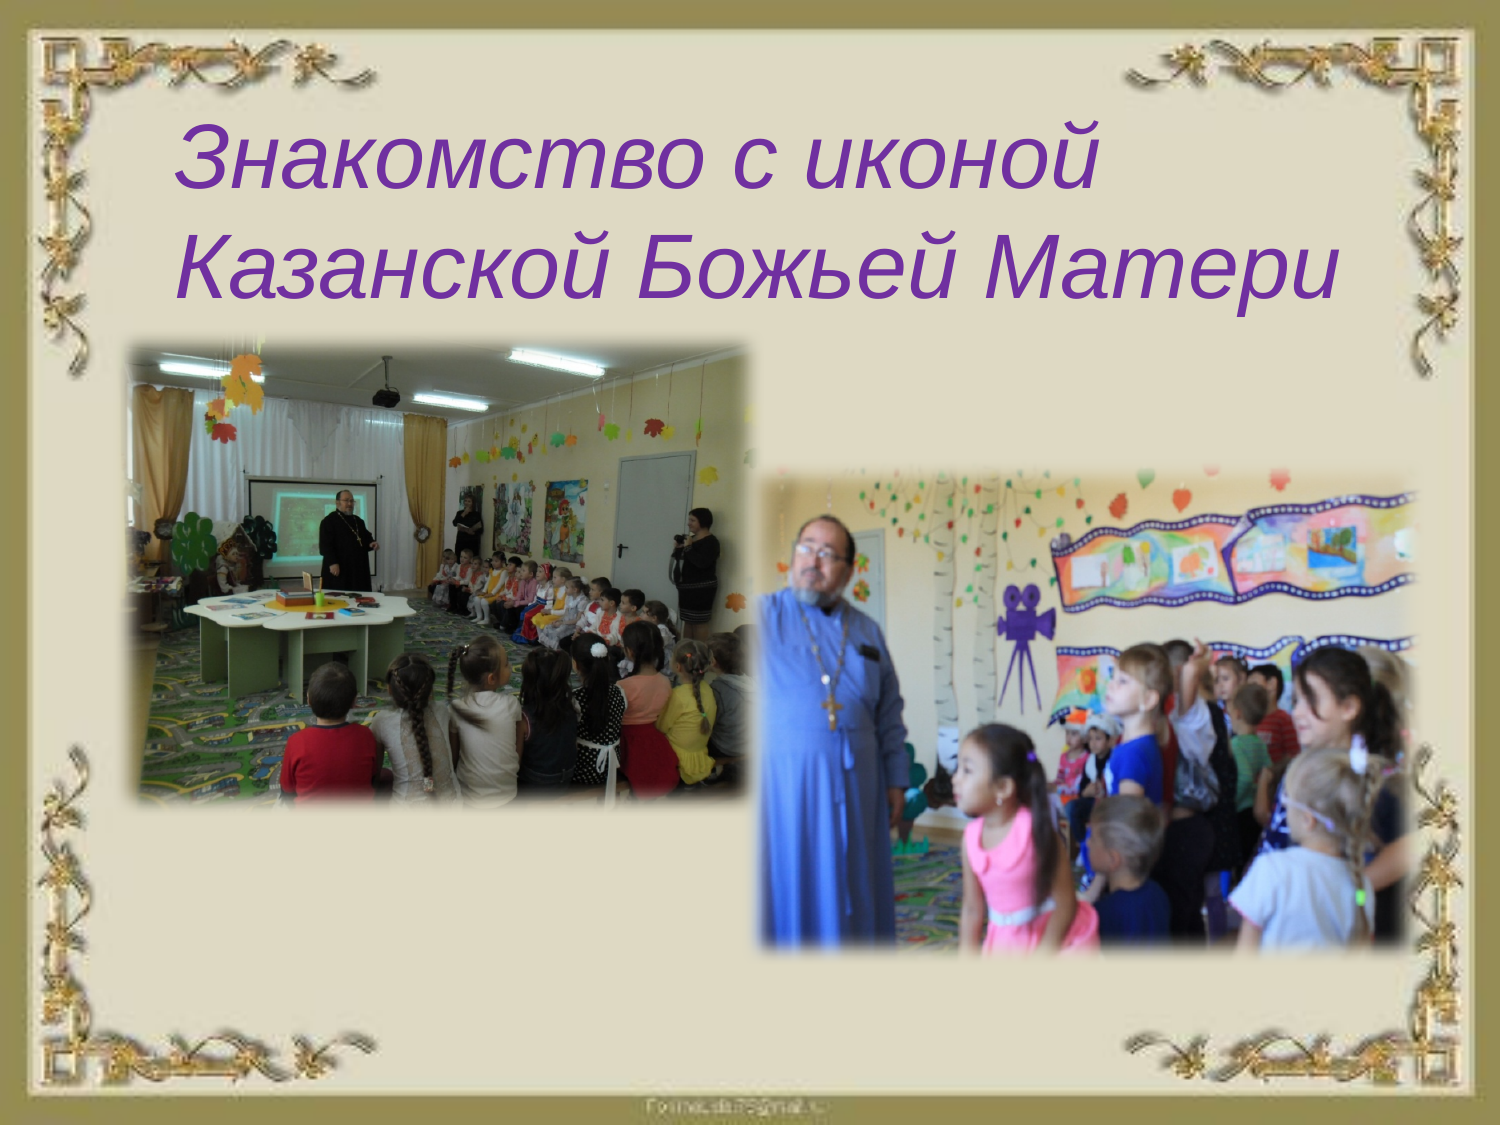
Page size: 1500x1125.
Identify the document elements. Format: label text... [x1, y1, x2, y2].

text_box Знакомство с иконой Казанской Божьей Матери [159, 89, 1424, 325]
picture [0, 0, 1500, 1125]
